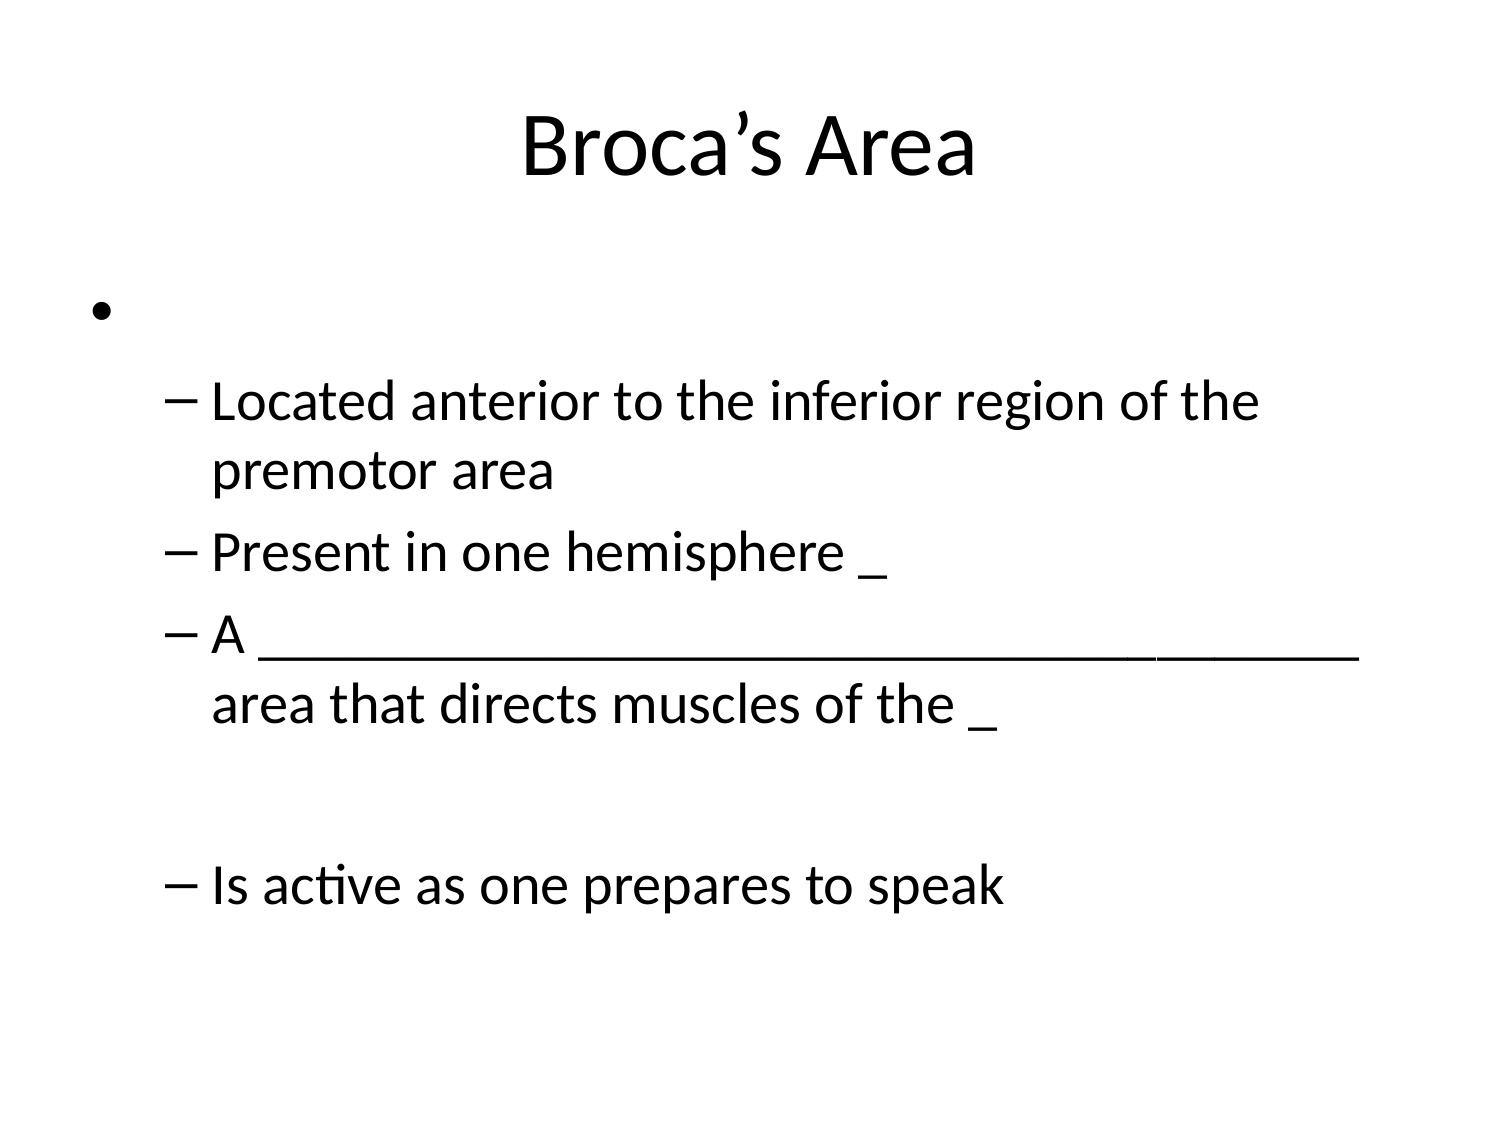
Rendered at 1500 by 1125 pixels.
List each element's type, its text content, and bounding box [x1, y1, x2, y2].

list Located anterior to the inferior region of the premotor area Present in one hemisphere _ A ______________________________________ area that directs muscles of the _ Is active as one prepares to speak [75, 262, 1425, 1005]
title Broca’s Area [75, 45, 1425, 233]
